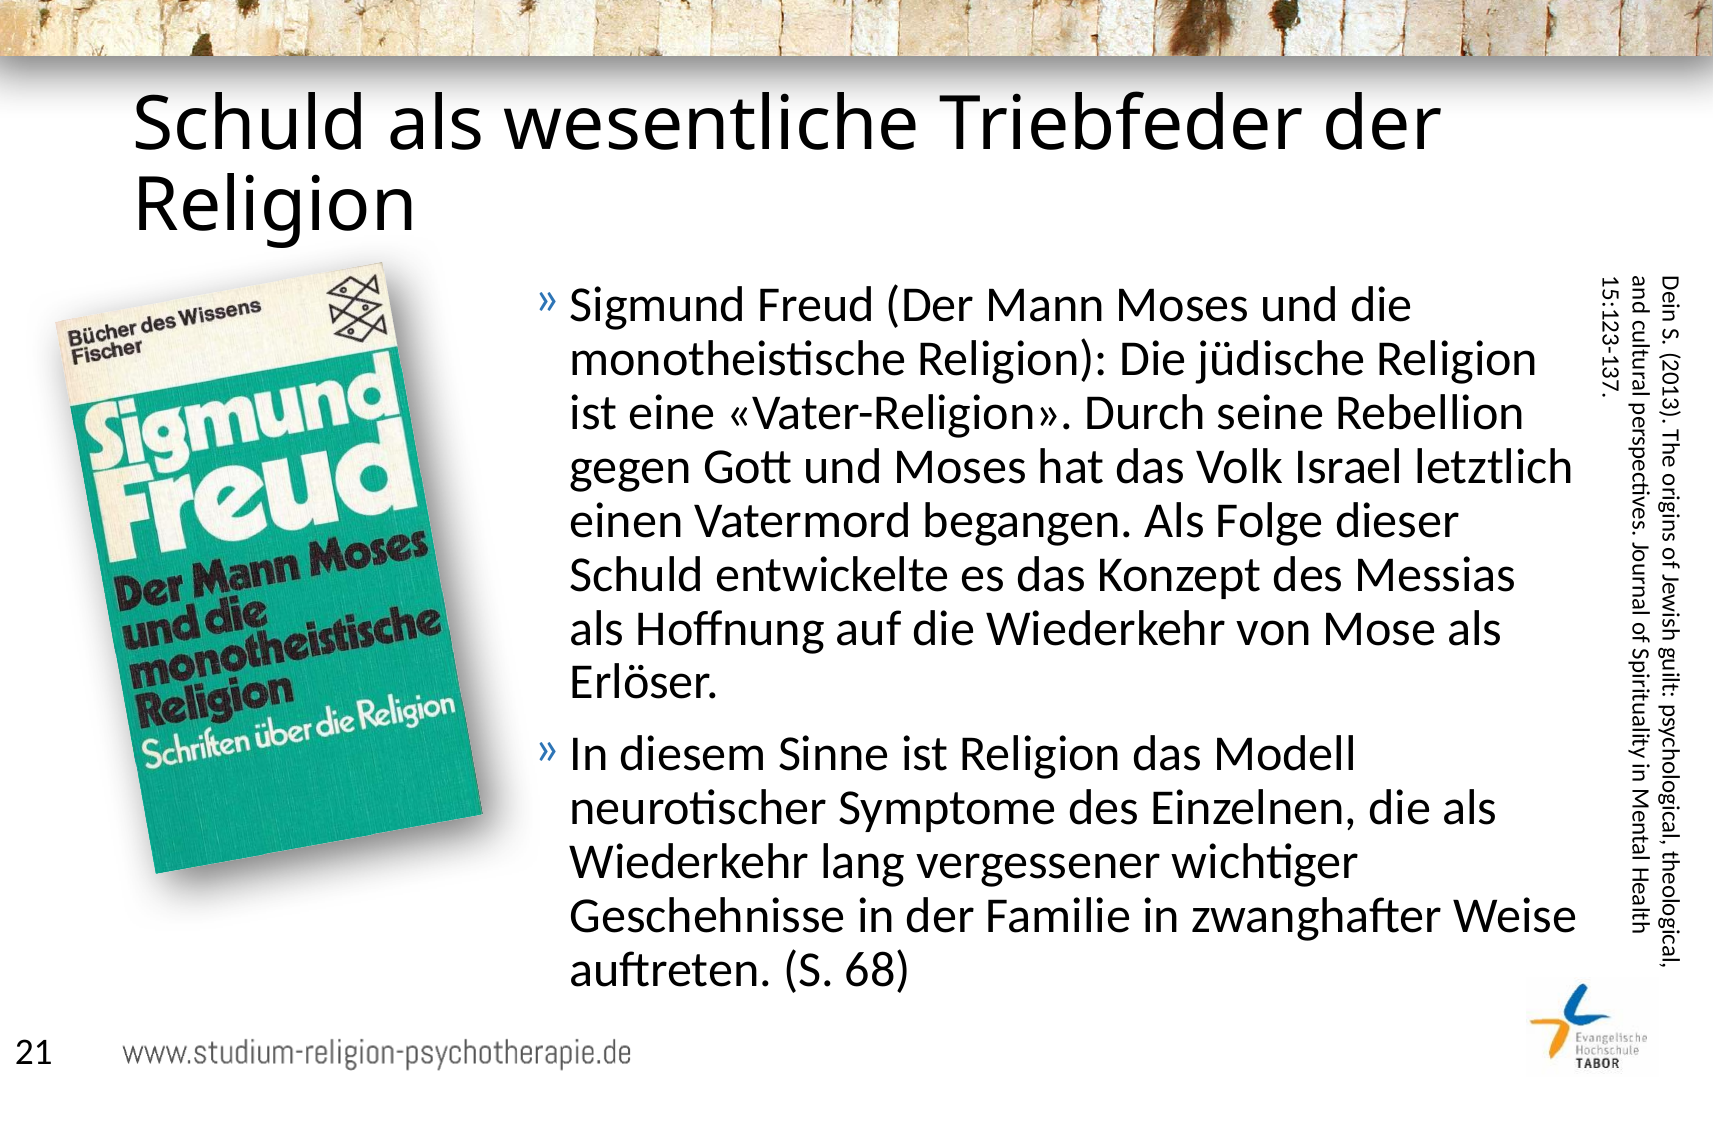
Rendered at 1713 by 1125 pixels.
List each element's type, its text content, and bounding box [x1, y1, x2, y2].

slide_number 21 [0, 1019, 185, 1103]
title Schuld als wesentliche Triebfeder der Religion [117, 103, 1661, 228]
picture [0, 0, 1713, 56]
list Sigmund Freud (Der Mann Moses und die monotheistische Religion): Die jüdische Religion ist eine «Vater-Religion». Durch seine Rebellion gegen Gott und Moses hat das Volk Israel letztlich einen Vatermord begangen. Als Folge dieser Schuld entwickelte es das Konzept des Messias als Hoffnung auf die Wiederkehr von Mose als Erlöser. In diesem Sinne ist Religion das Modell neurotischer Symptome des Einzelnen, die als Wiederkehr lang vergessener wichtiger Geschehnisse in der Familie in zwanghafter Weise auftreten. (S. 68) [519, 270, 1560, 1014]
text_box Dein S. (2013). The origins of Jewish guilt: psychological, theological, and cultural perspectives. Journal of Spirituality in Mental Health 15:123-137. [1560, 261, 1695, 1014]
picture [1526, 1014, 1659, 1077]
picture [56, 263, 482, 873]
picture [185, 1034, 635, 1074]
